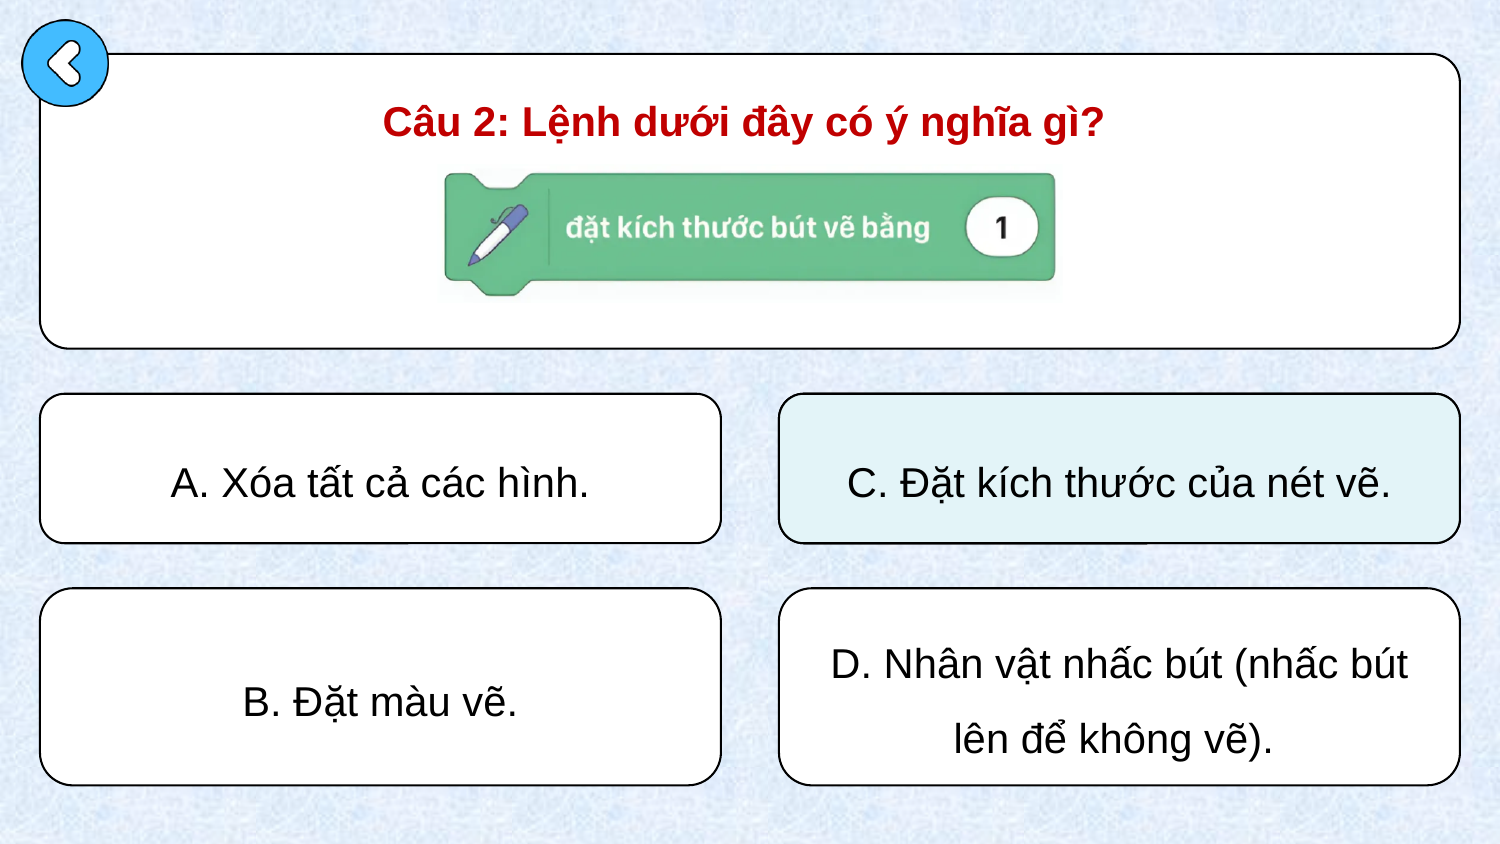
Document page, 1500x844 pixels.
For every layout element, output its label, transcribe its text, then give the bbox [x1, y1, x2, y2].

picture [21, 19, 109, 107]
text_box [39, 53, 1461, 349]
text_box VẬN DỤNG [0, 0, 1500, 844]
text_box D. Nhân vật nhấc bút (nhấc bút lên để không vẽ). [776, 586, 1463, 788]
text_box B. Đặt màu vẽ. [37, 586, 724, 788]
text_box A. Xóa tất cả các hình. [37, 391, 724, 546]
text_box C. Đặt kích thước của nét vẽ. [776, 391, 1463, 546]
